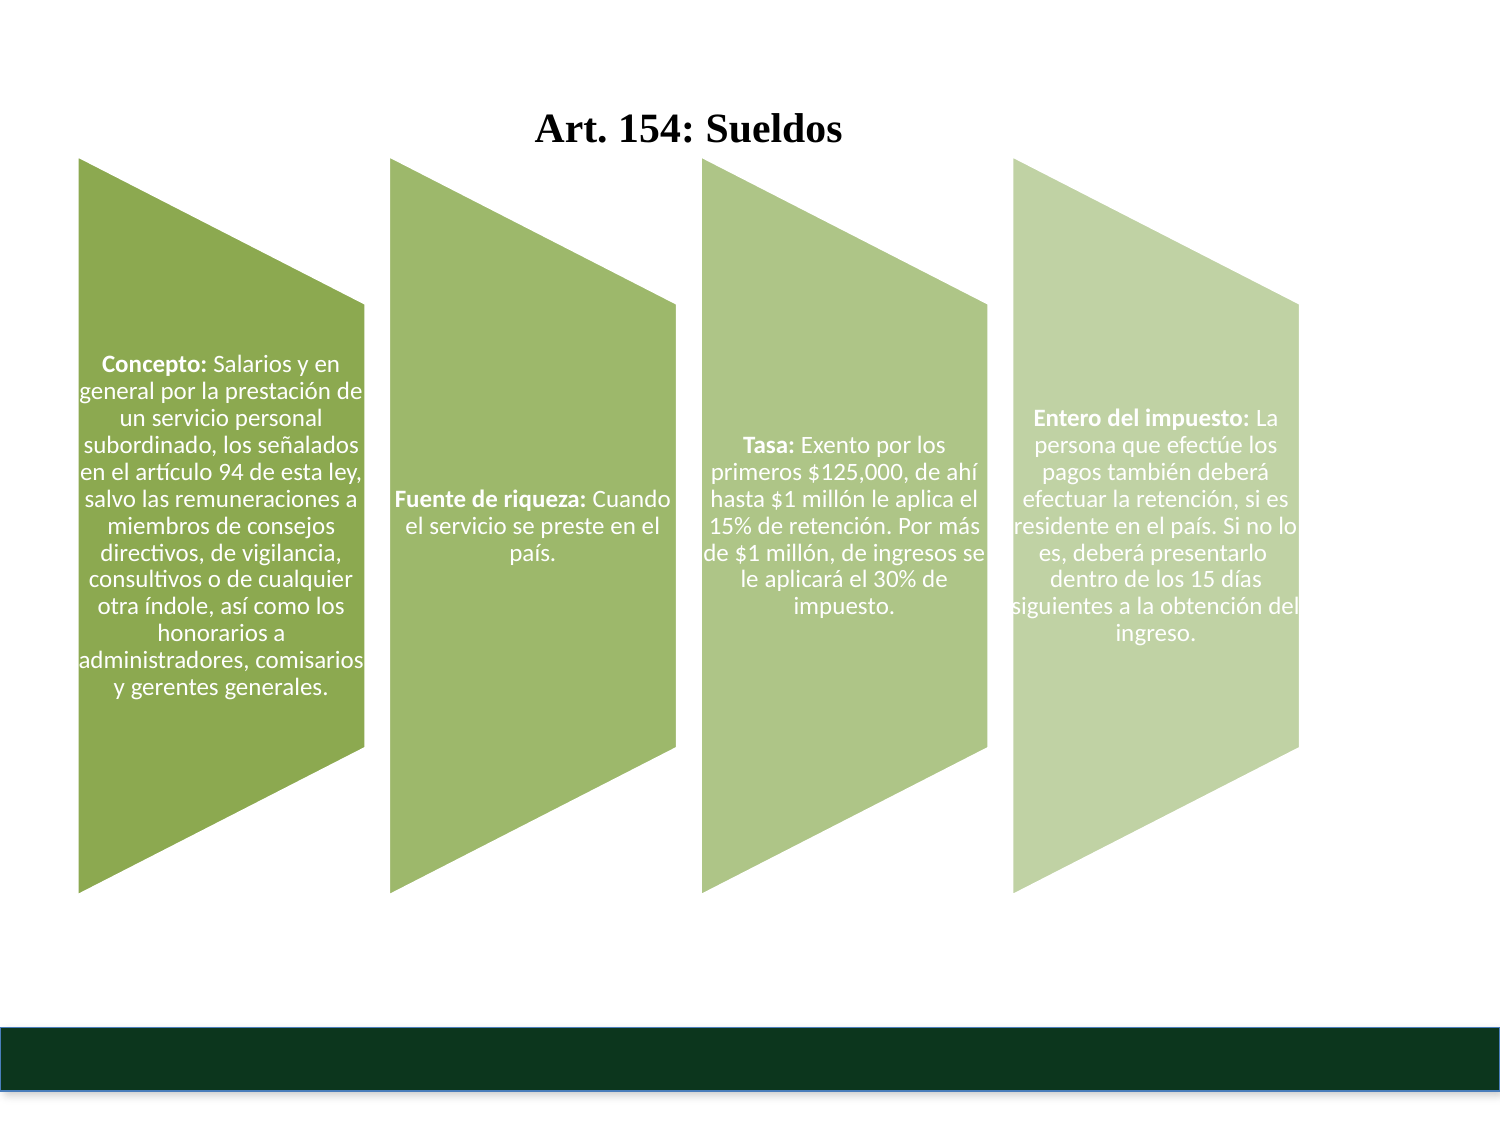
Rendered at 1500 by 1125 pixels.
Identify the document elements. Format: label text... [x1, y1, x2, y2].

text_box Art. 154: Sueldos [428, 95, 949, 153]
text_box [0, 1027, 1500, 1091]
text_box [76, 154, 1302, 898]
text_box [76, 62, 1424, 887]
